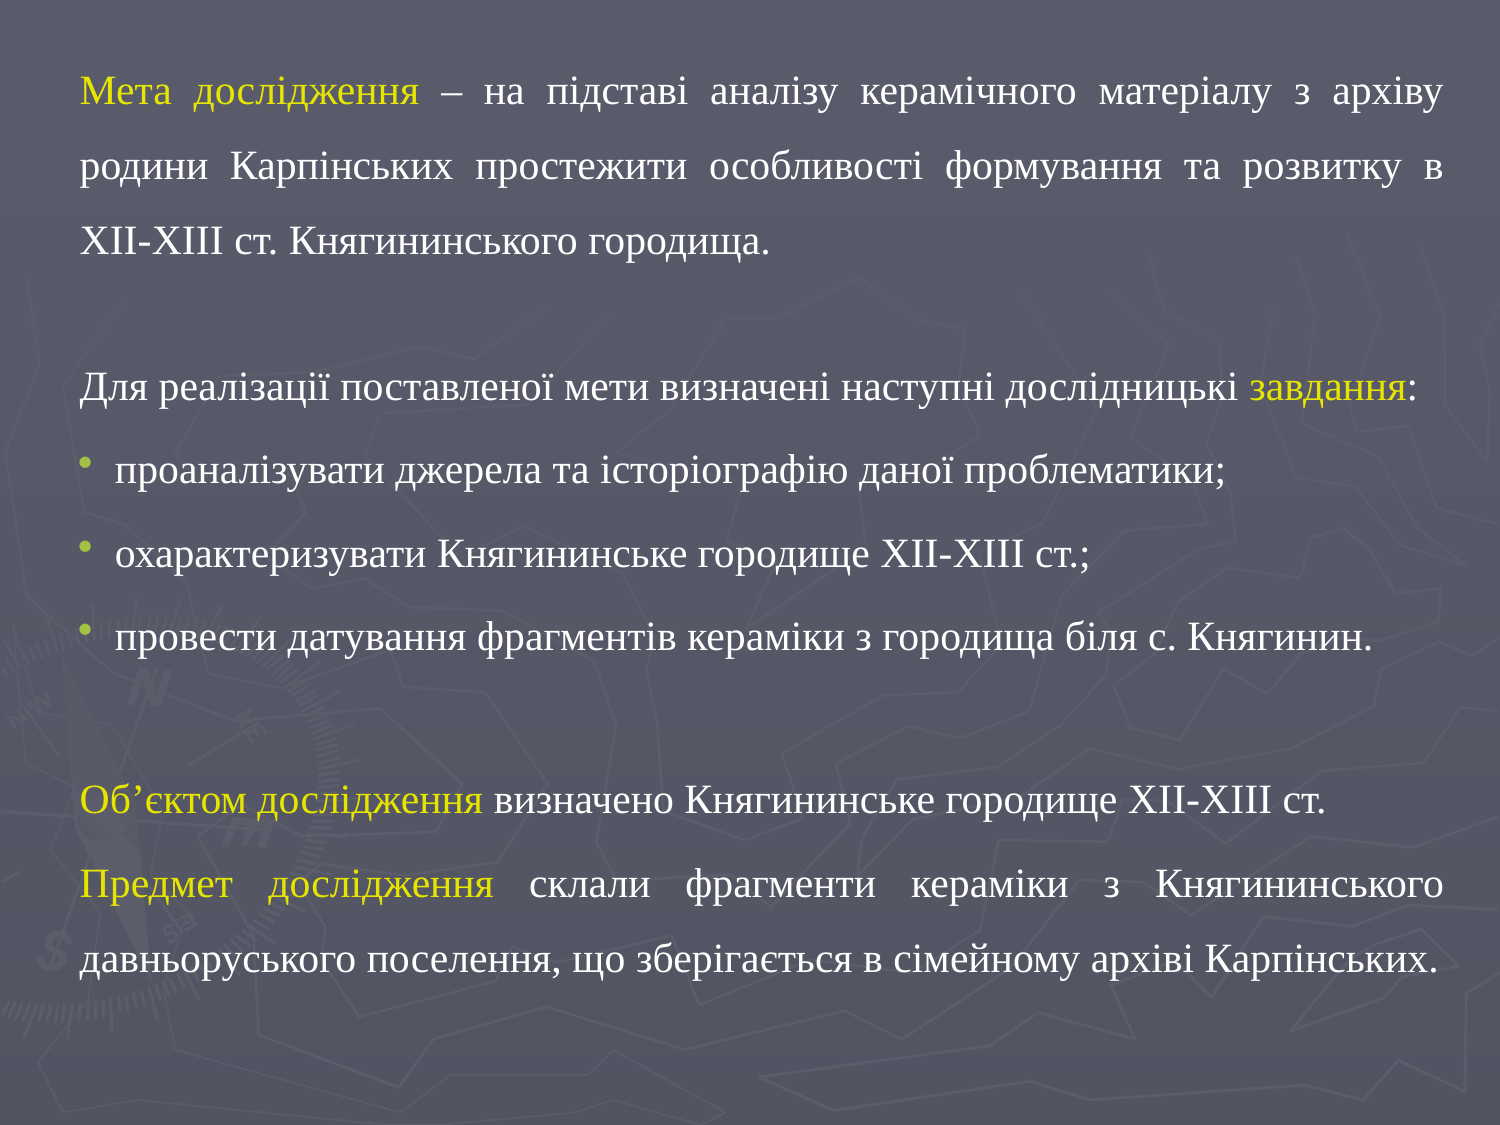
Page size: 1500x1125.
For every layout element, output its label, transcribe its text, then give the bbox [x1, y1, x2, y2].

text_box Для реалізації поставленої мети визначені наступні дослідницькі завдання: проаналізувати джерела та історіографію даної проблематики; охарактеризувати Княгининське городище ХІІ-ХІІІ ст.; провести датування фрагментів кераміки з городища біля с. Княгинин. [64, 326, 1459, 666]
text_box Мета дослідження – на підставі аналізу керамічного матеріалу з архіву родини Карпінських простежити особливості формування та розвитку в ХІІ-ХІІІ ст. Княгининського городища. [64, 30, 1459, 271]
text_box Об’єктом дослідження визначено Княгининське городище ХІІ-ХІІІ ст. Предмет дослідження склали фрагменти кераміки з Княгининського давньоруського поселення, що зберігається в сімейному архіві Карпінських. [64, 739, 1459, 988]
